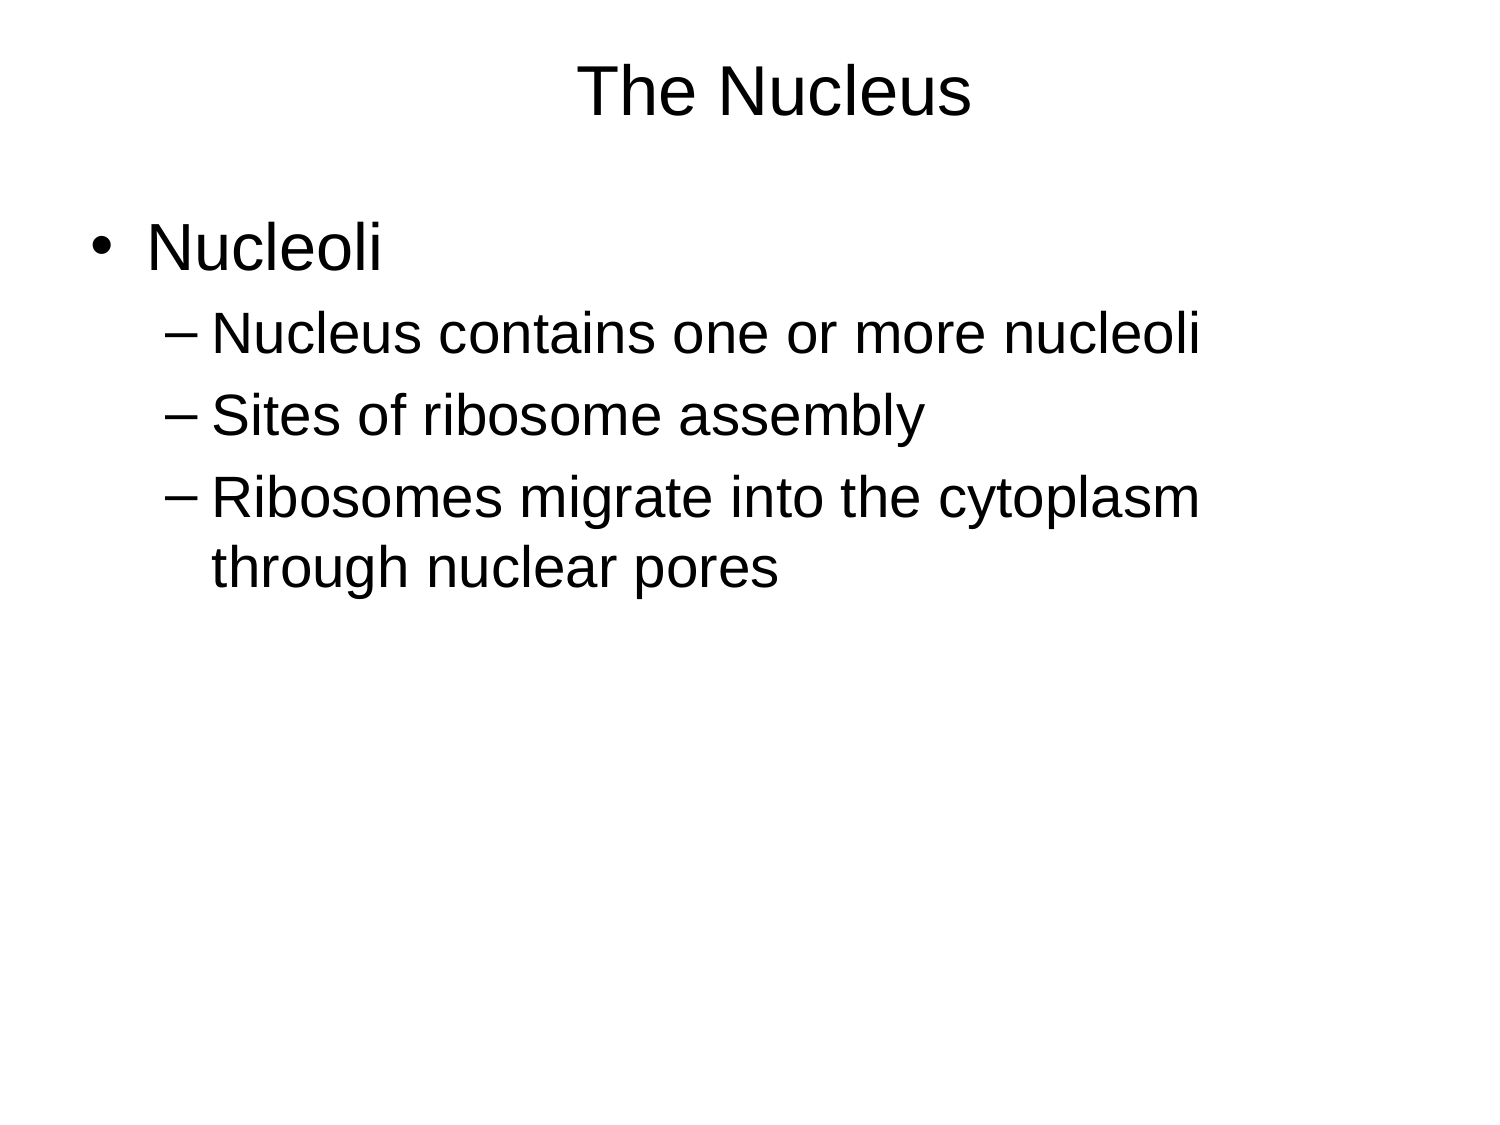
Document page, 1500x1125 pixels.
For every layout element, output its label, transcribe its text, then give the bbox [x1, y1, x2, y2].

title The Nucleus [75, 37, 1475, 138]
list Nucleoli Nucleus contains one or more nucleoli Sites of ribosome assembly Ribosomes migrate into the cytoplasm through nuclear pores [75, 196, 1425, 1002]
